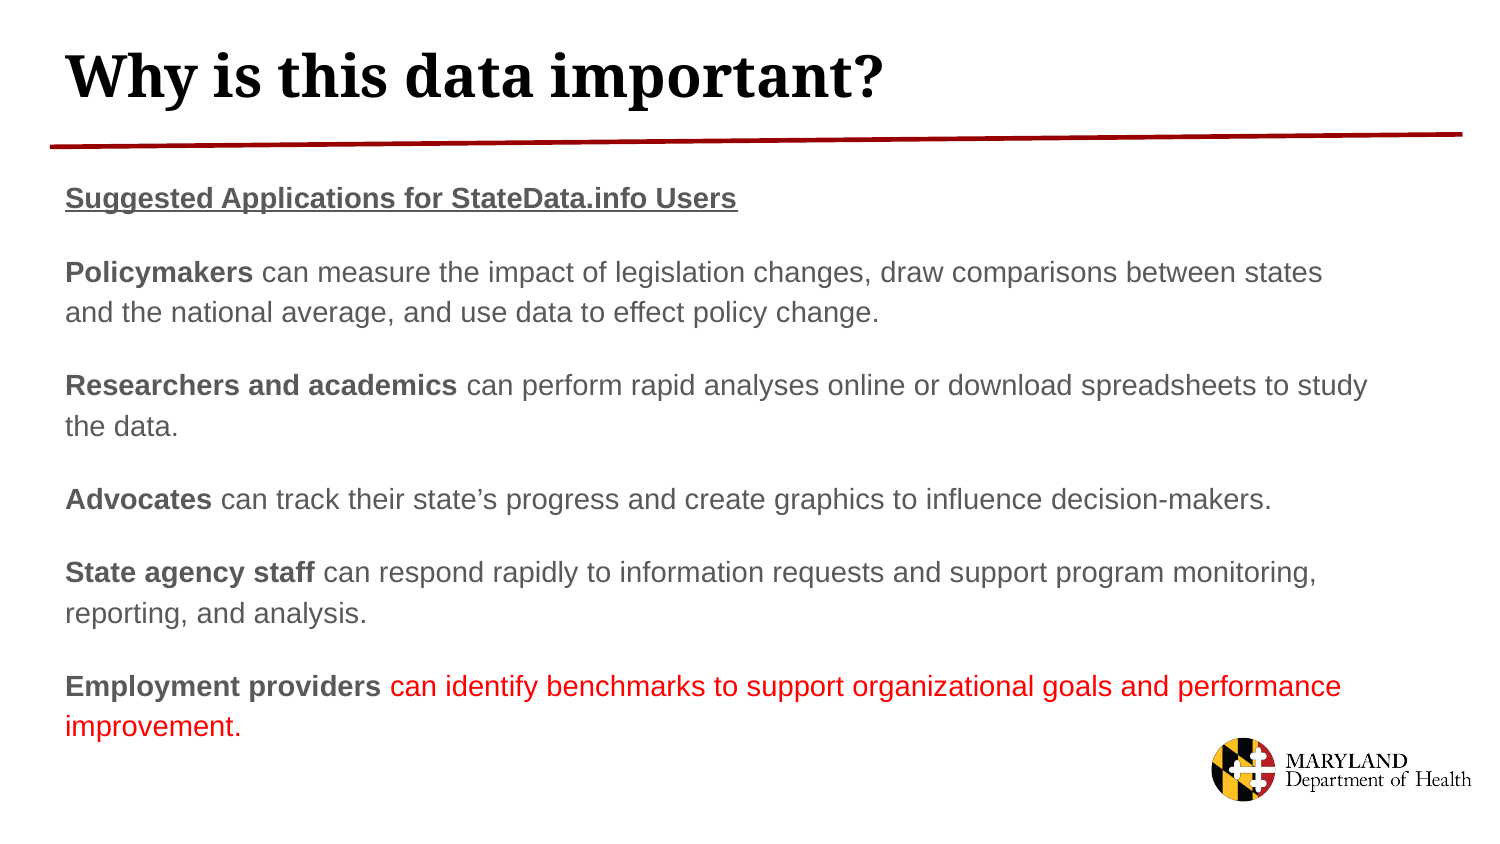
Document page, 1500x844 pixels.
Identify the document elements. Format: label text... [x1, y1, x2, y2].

list Suggested Applications for StateData.info Users Policymakers can measure the impact of legislation changes, draw comparisons between states and the national average, and use data to effect policy change. Researchers and academics can perform rapid analyses online or download spreadsheets to study the data. Advocates can track their state’s progress and create graphics to influence decision-makers. State agency staff can respond rapidly to information requests and support program monitoring, reporting, and analysis. Employment providers can identify benchmarks to support organizational goals and performance improvement. [50, 159, 1394, 762]
picture [1172, 599, 1500, 844]
title Why is this data important? [50, 24, 1448, 118]
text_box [49, 134, 1463, 148]
